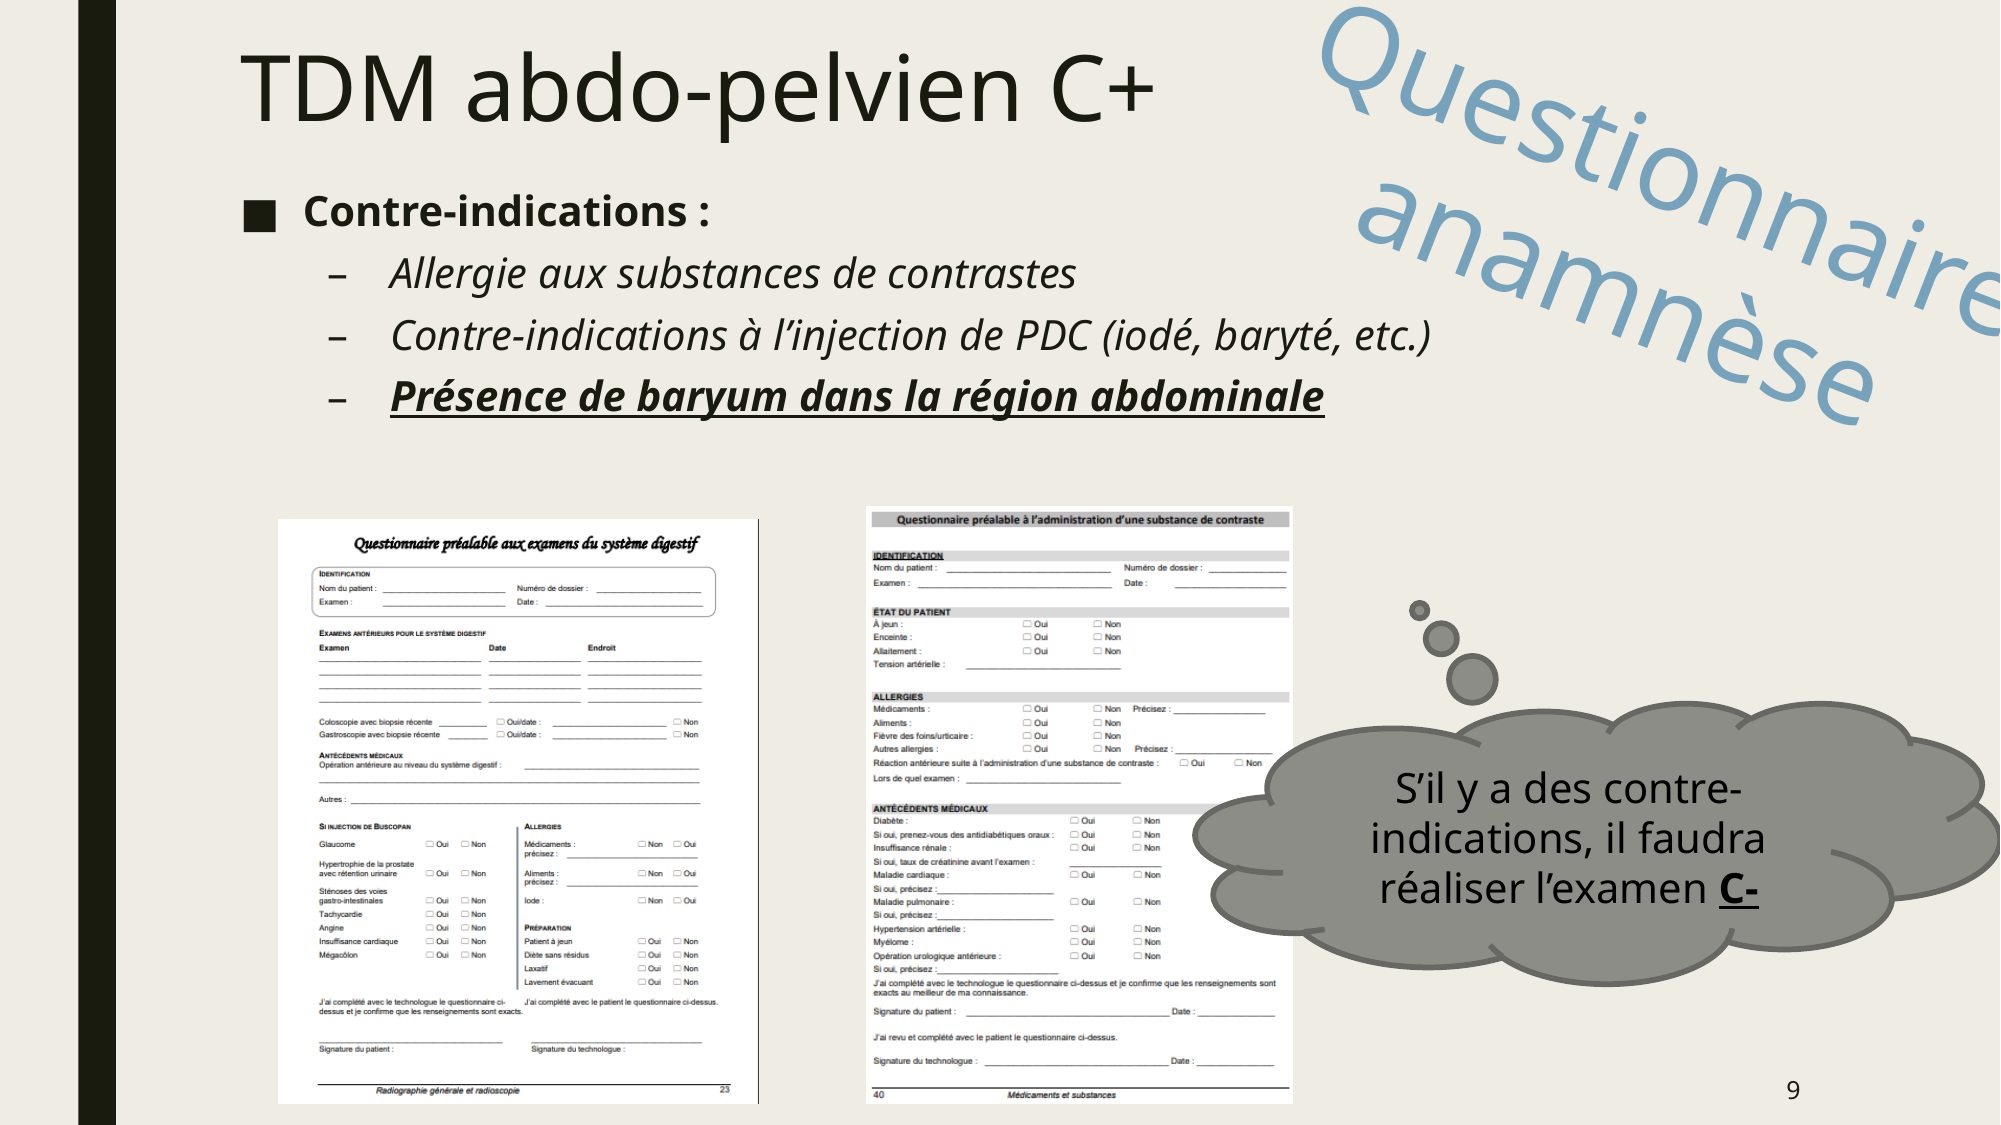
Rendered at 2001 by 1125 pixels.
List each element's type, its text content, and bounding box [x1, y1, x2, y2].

title TDM abdo-pelvien C+ [225, 35, 1268, 163]
title TDM abdo-pelvien C+ [1548, 35, 1800, 133]
text_box S’il y a des contre-indications, il faudra réaliser l’examen C- [1446, 653, 1499, 706]
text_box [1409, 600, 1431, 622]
list Contre-indications : Allergie aux substances de contrastes Contre-indications à l’injection de PDC (iodé, baryté, etc.) Présence de baryum dans la région abdominale [225, 181, 1800, 480]
text_box Questionnaire anamnèse [1201, 0, 2000, 514]
slide_number 9 [1553, 1058, 1816, 1125]
picture [277, 519, 759, 1105]
text_box S’il y a des contre-indications, il faudra réaliser l’examen C- [1293, 700, 2000, 988]
text_box S’il y a des contre-indications, il faudra réaliser l’examen C- [1422, 620, 1460, 658]
picture [866, 506, 1293, 1104]
